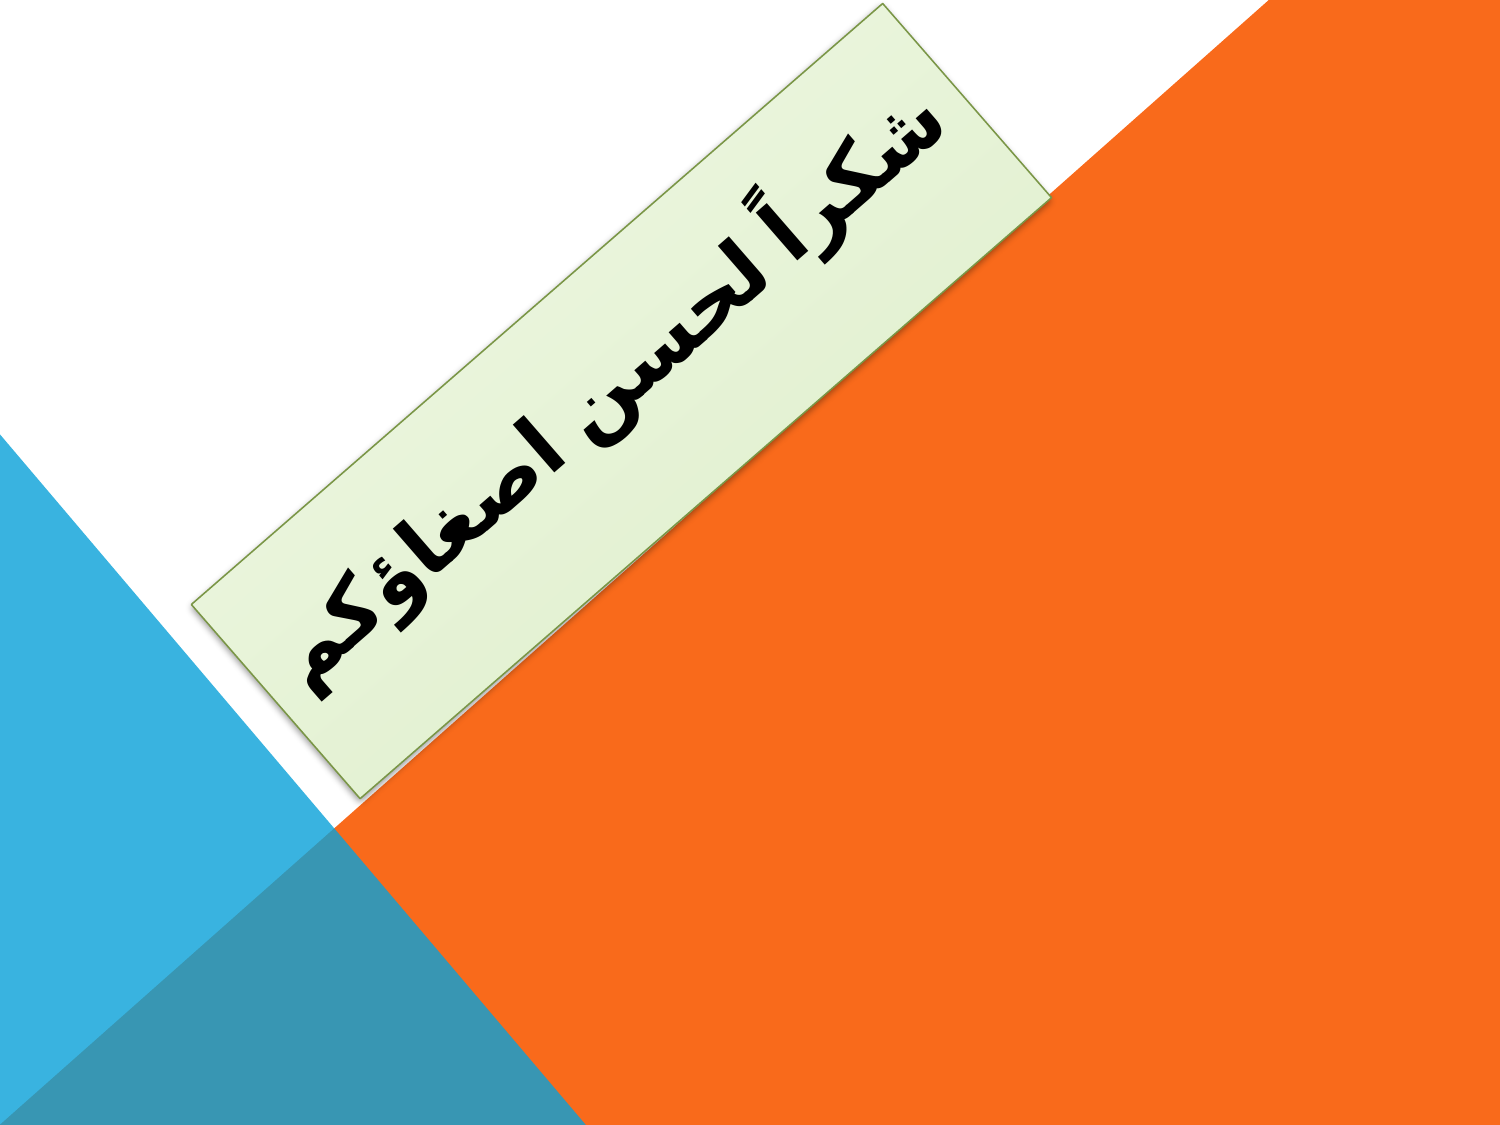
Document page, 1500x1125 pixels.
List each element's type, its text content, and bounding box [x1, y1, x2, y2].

title شكراً لحسن اصغاؤكم [190, 2, 1053, 800]
